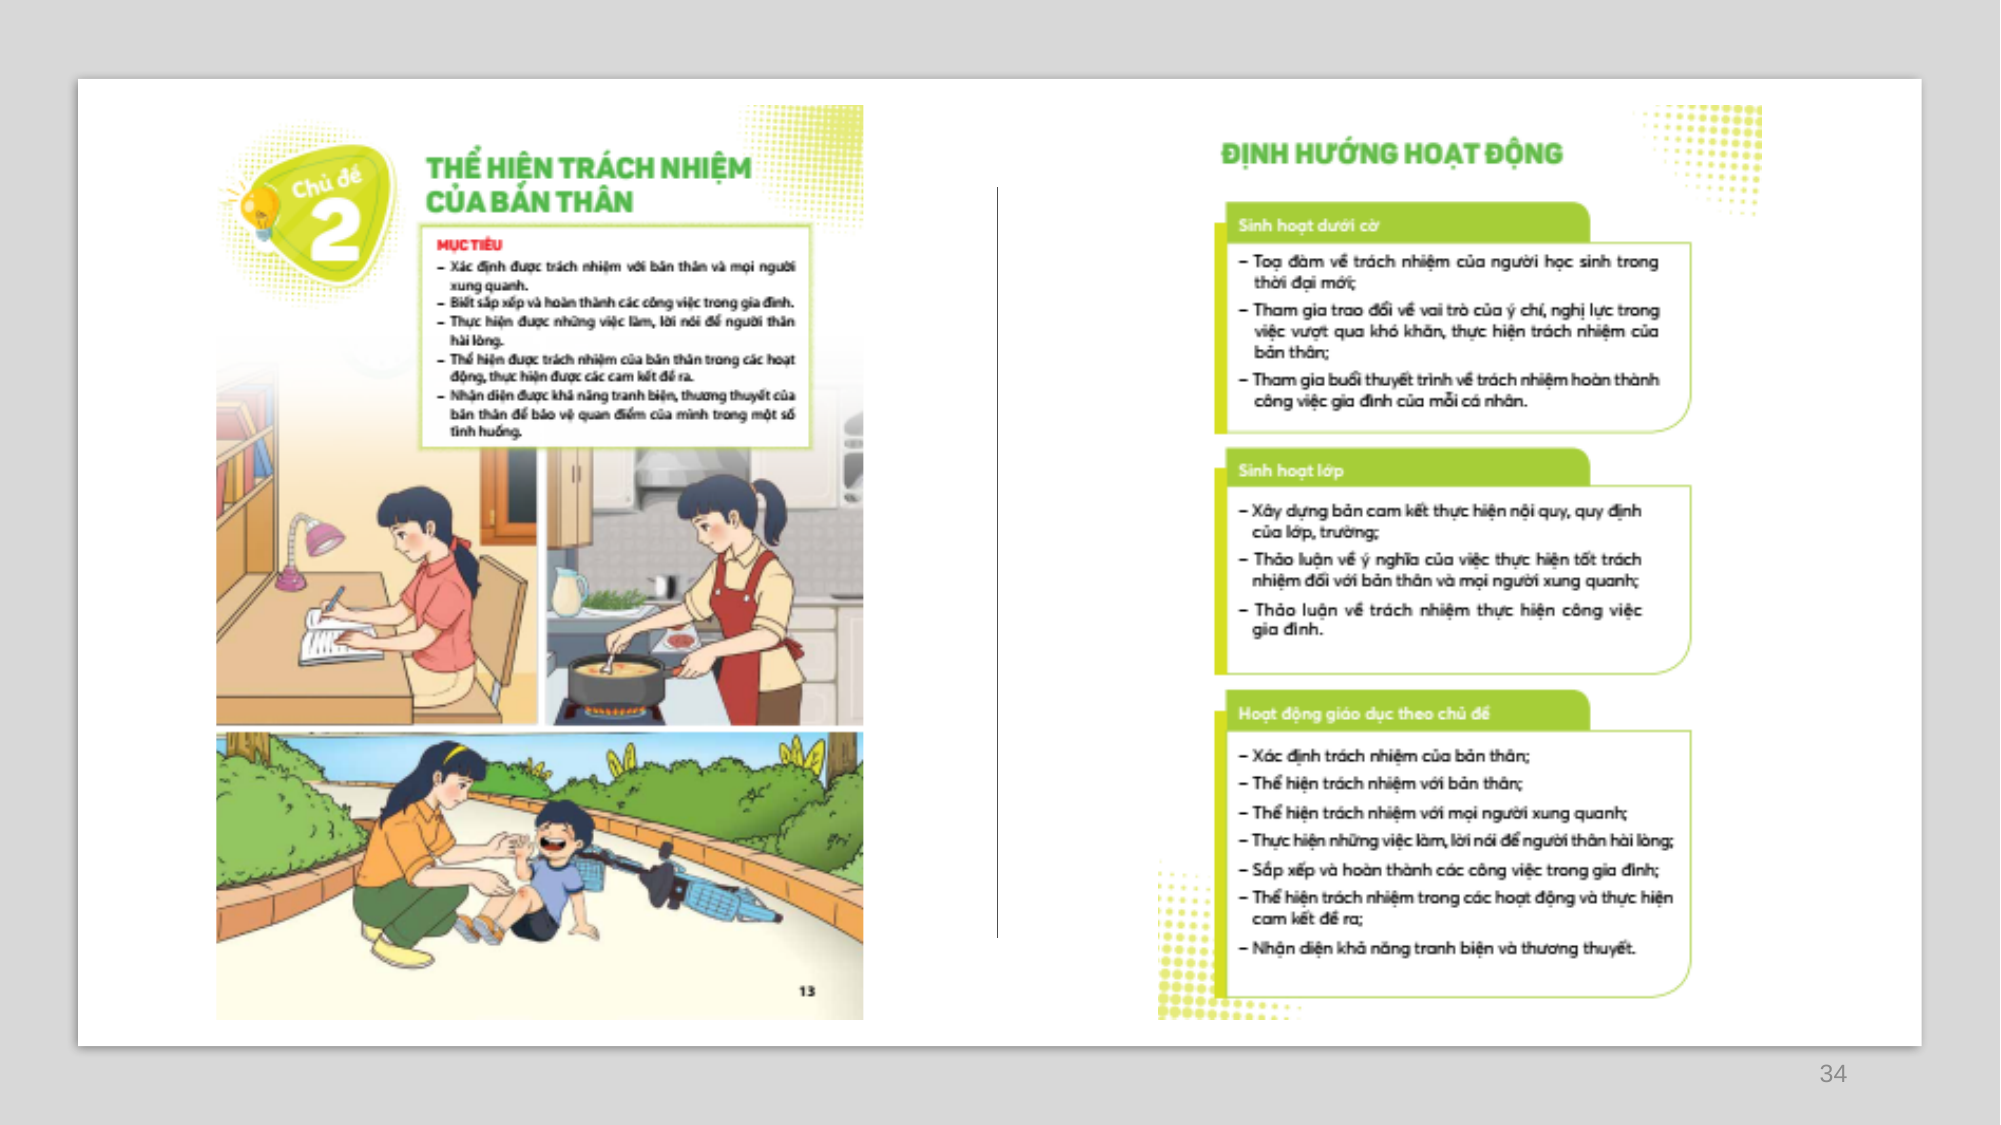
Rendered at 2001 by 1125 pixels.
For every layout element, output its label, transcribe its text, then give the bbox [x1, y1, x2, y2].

text_box [0, 0, 2000, 1125]
slide_number 34 [1412, 1042, 1863, 1103]
picture [216, 105, 864, 1020]
text_box [76, 77, 1924, 1048]
picture [1158, 105, 1763, 1020]
